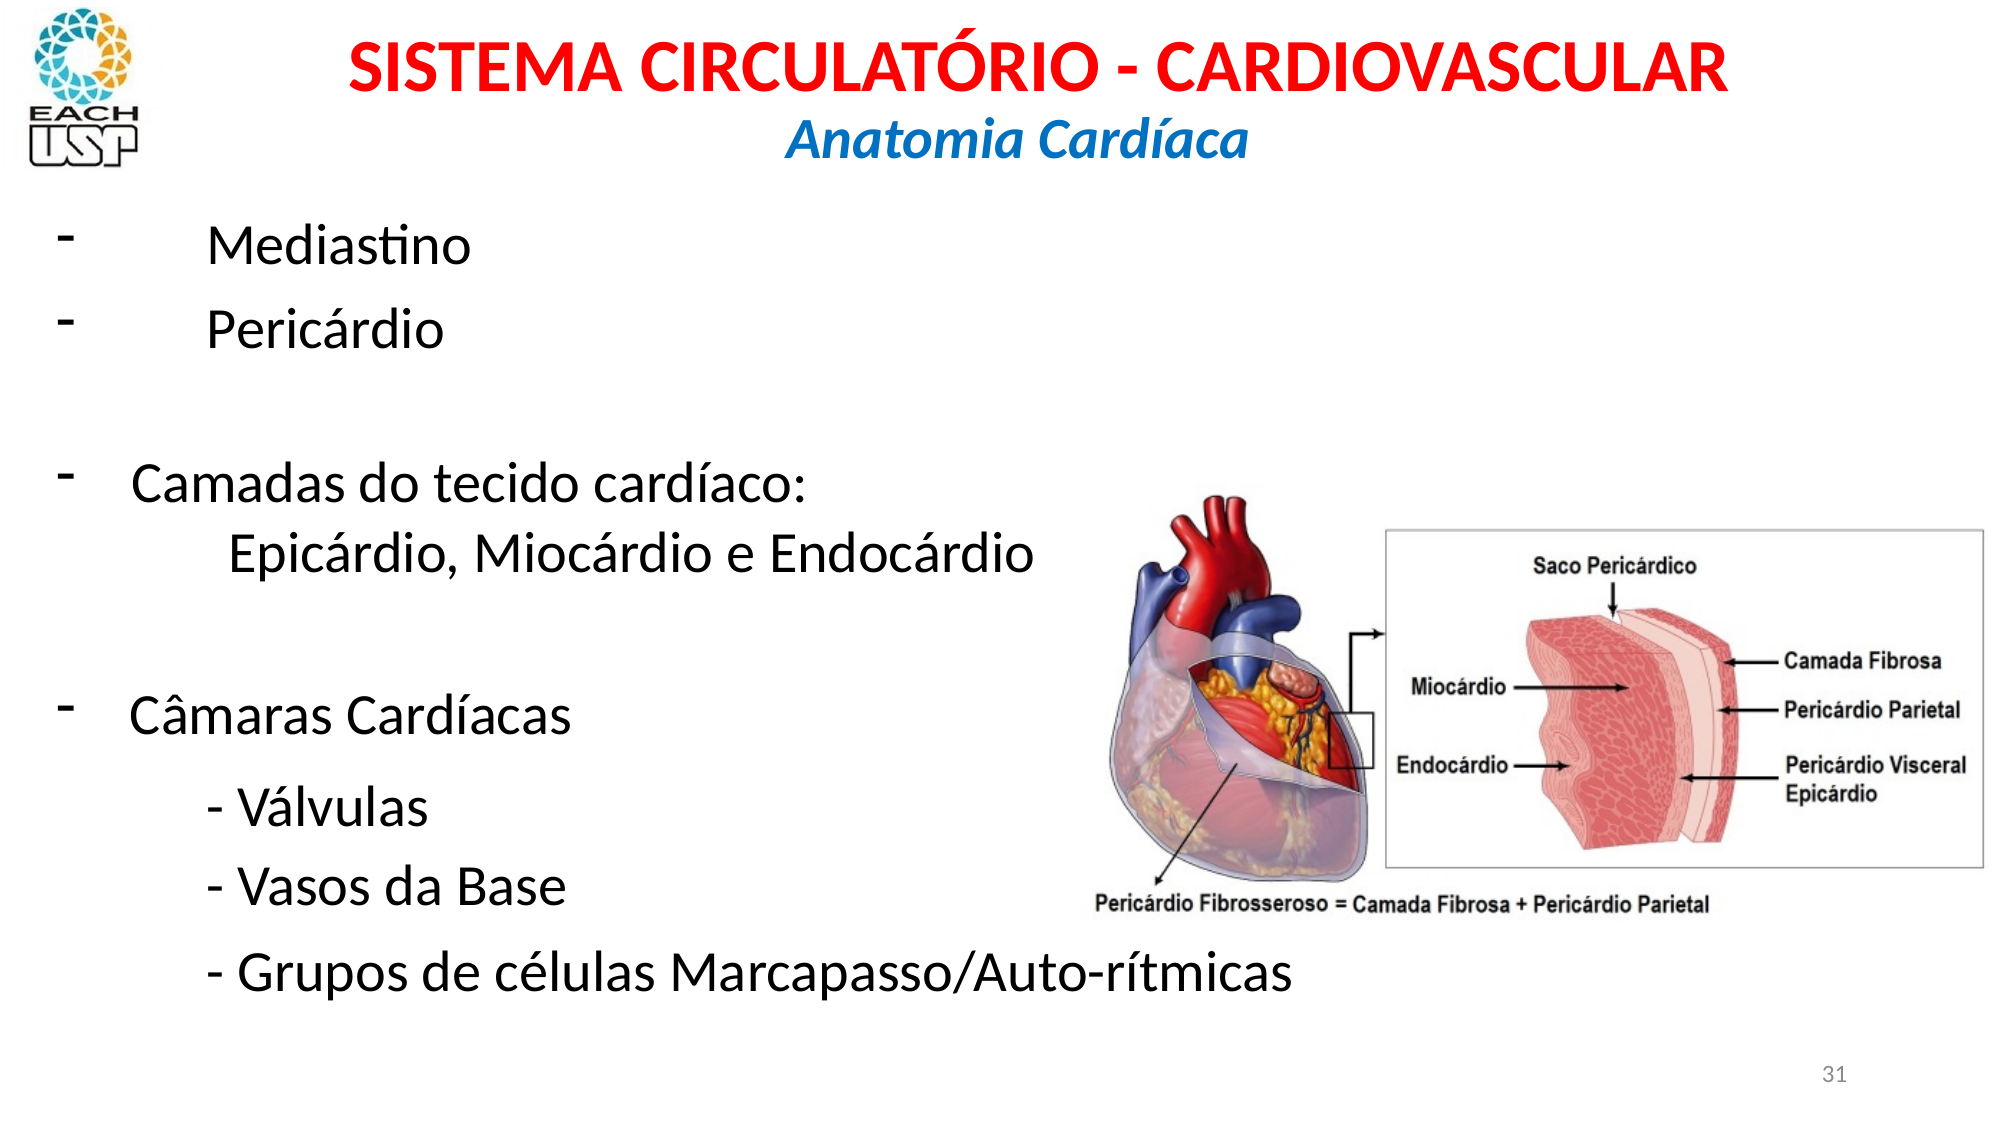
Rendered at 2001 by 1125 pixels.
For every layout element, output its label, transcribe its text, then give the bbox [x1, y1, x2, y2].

text_box Anatomia Cardíaca [786, 116, 1294, 170]
text_box SISTEMA CIRCULATÓRIO - CARDIOVASCULAR [225, 19, 1855, 116]
picture [0, 7, 164, 171]
picture [1081, 483, 2000, 932]
slide_number 31 [1412, 1042, 1863, 1103]
text_box Mediastino Pericárdio Camadas do tecido cardíaco: Epicárdio, Miocárdio e Endocárdio Câmaras Cardíacas - Válvulas - Vasos da Base - Grupos de células Marcapasso/Auto-rítmicas [56, 192, 1580, 1004]
